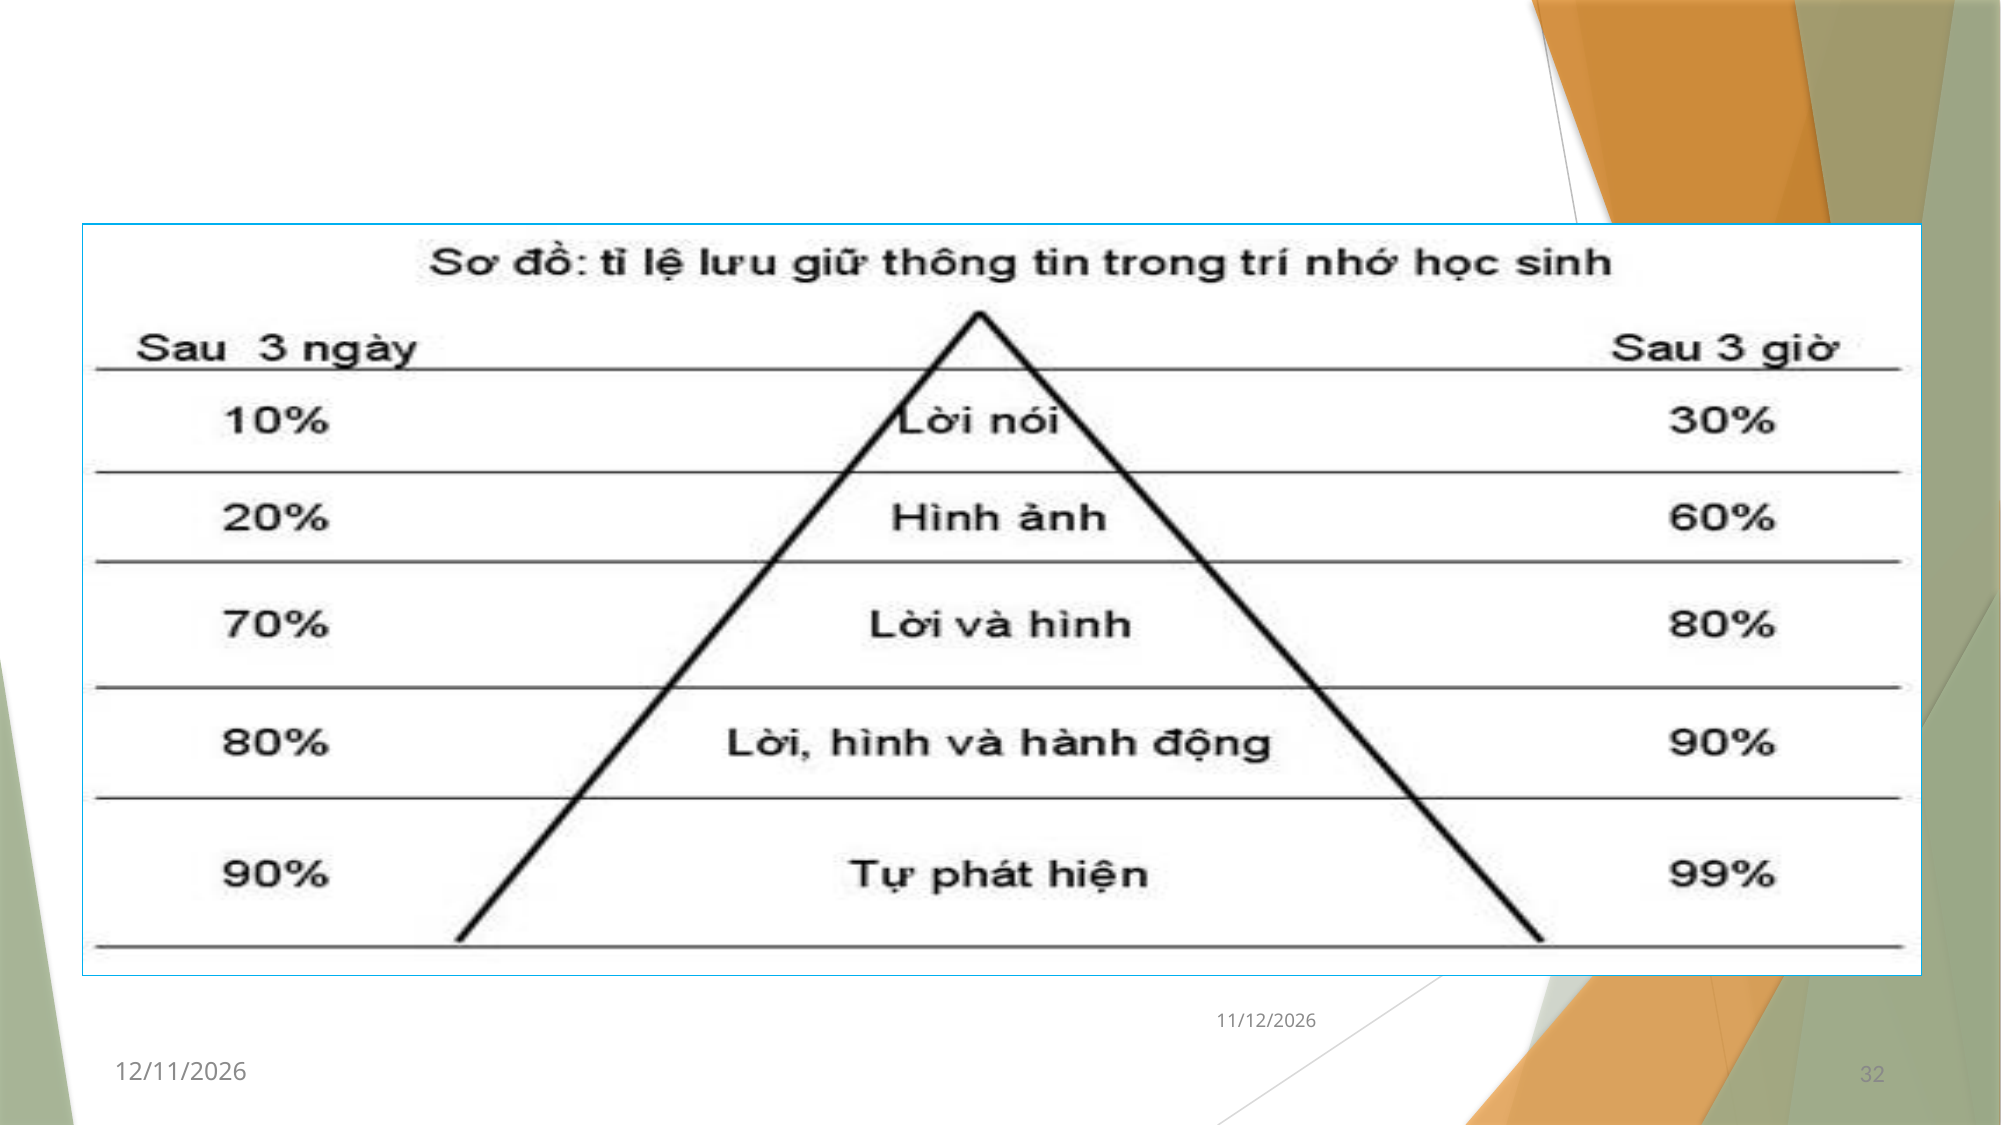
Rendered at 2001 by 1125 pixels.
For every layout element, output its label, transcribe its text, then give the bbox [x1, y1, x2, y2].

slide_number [1182, 991, 1332, 1051]
text_box 09/04/2020 [99, 1042, 567, 1103]
text_box 32 [1433, 1042, 1900, 1103]
picture [84, 226, 1920, 974]
